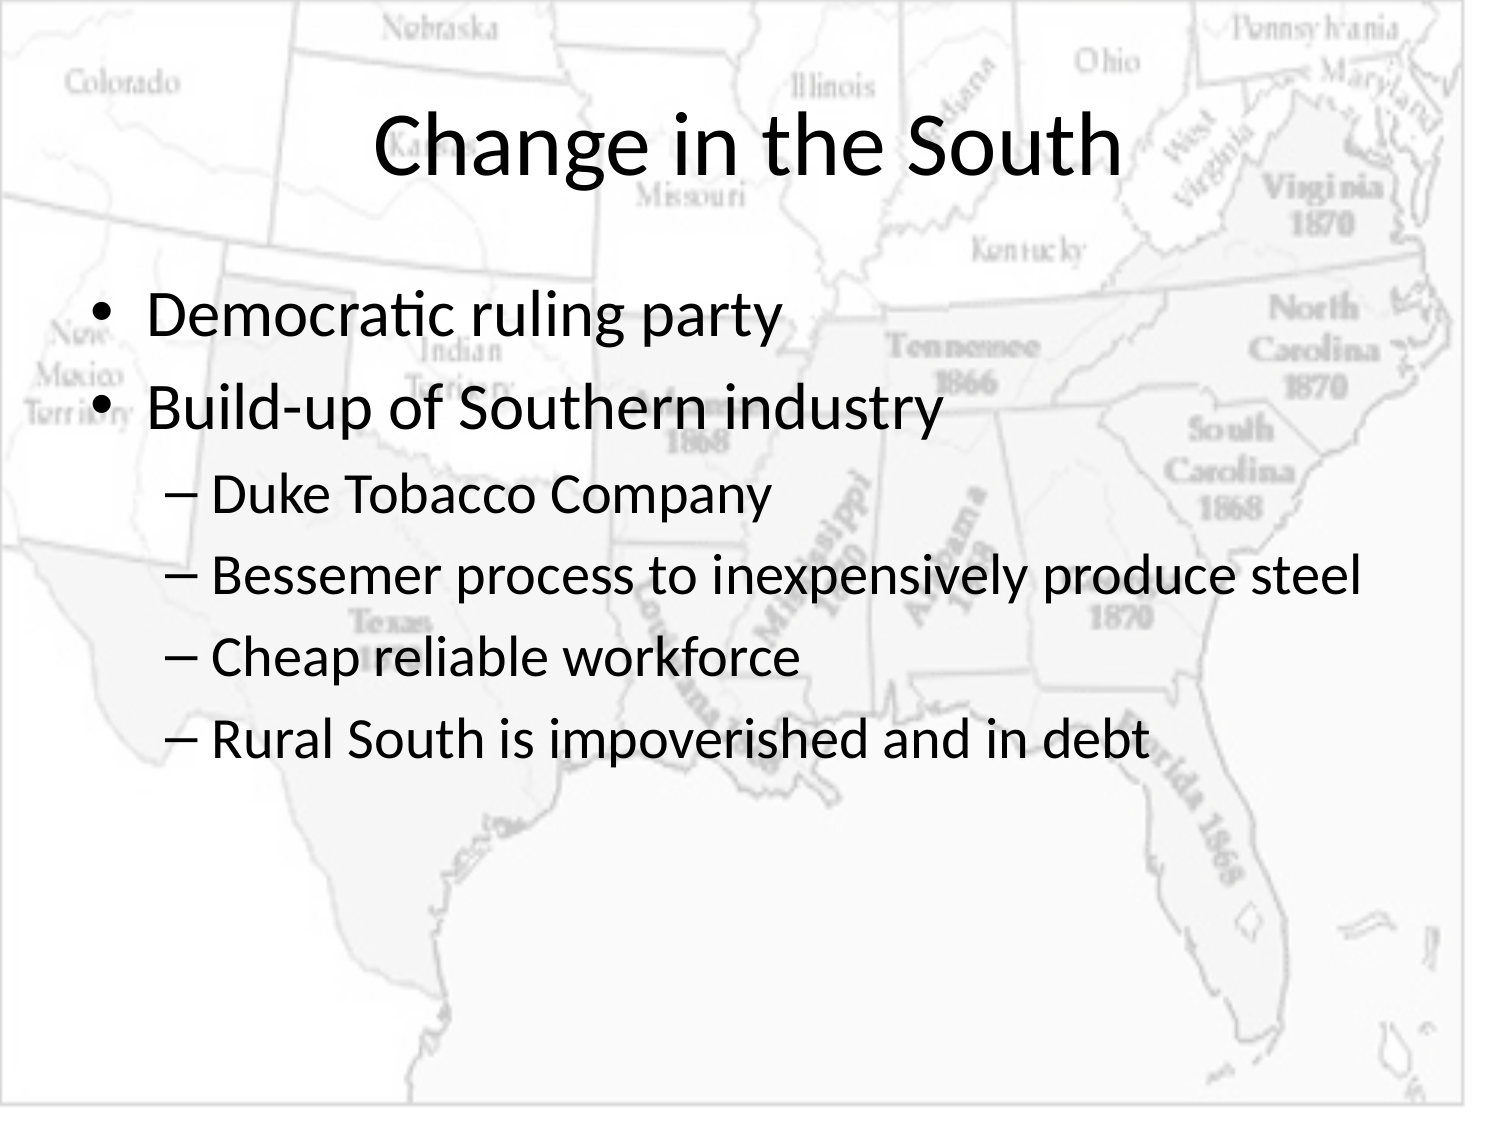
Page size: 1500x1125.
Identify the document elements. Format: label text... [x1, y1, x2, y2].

title Change in the South [75, 45, 1425, 233]
list Democratic ruling party Build-up of Southern industry Duke Tobacco Company Bessemer process to inexpensively produce steel Cheap reliable workforce Rural South is impoverished and in debt [75, 262, 1425, 1005]
